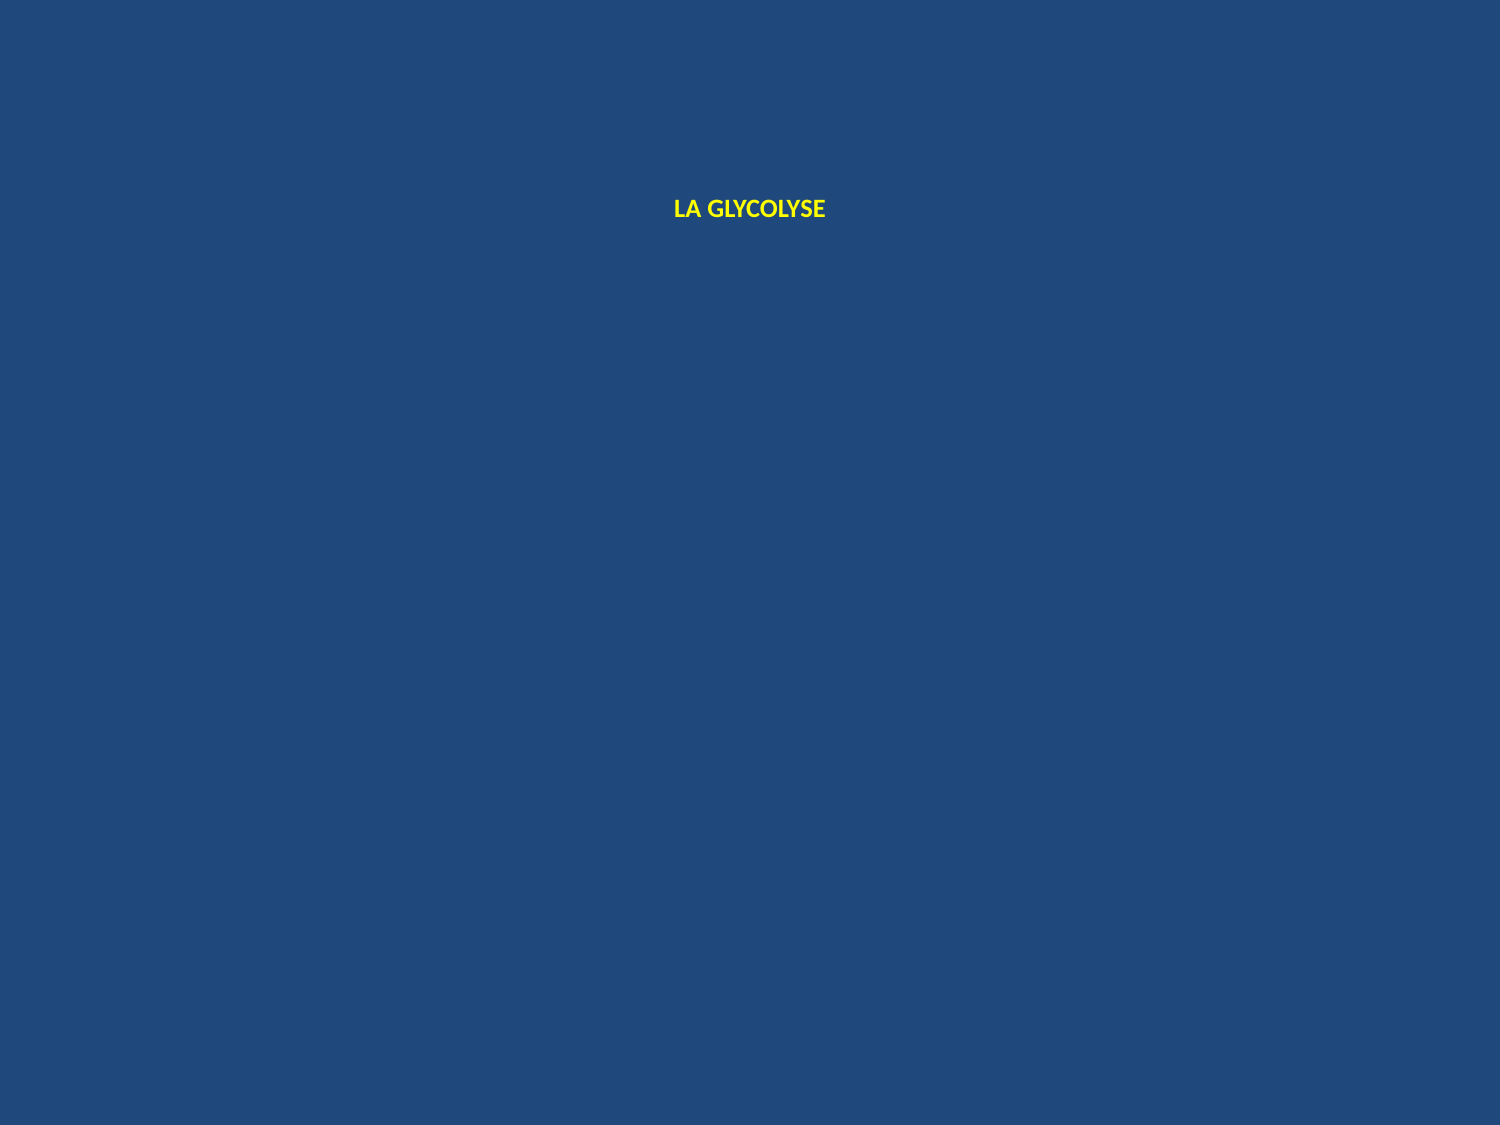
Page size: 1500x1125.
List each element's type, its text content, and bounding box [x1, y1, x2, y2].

title LA GLYCOLYSE [75, 45, 1425, 233]
